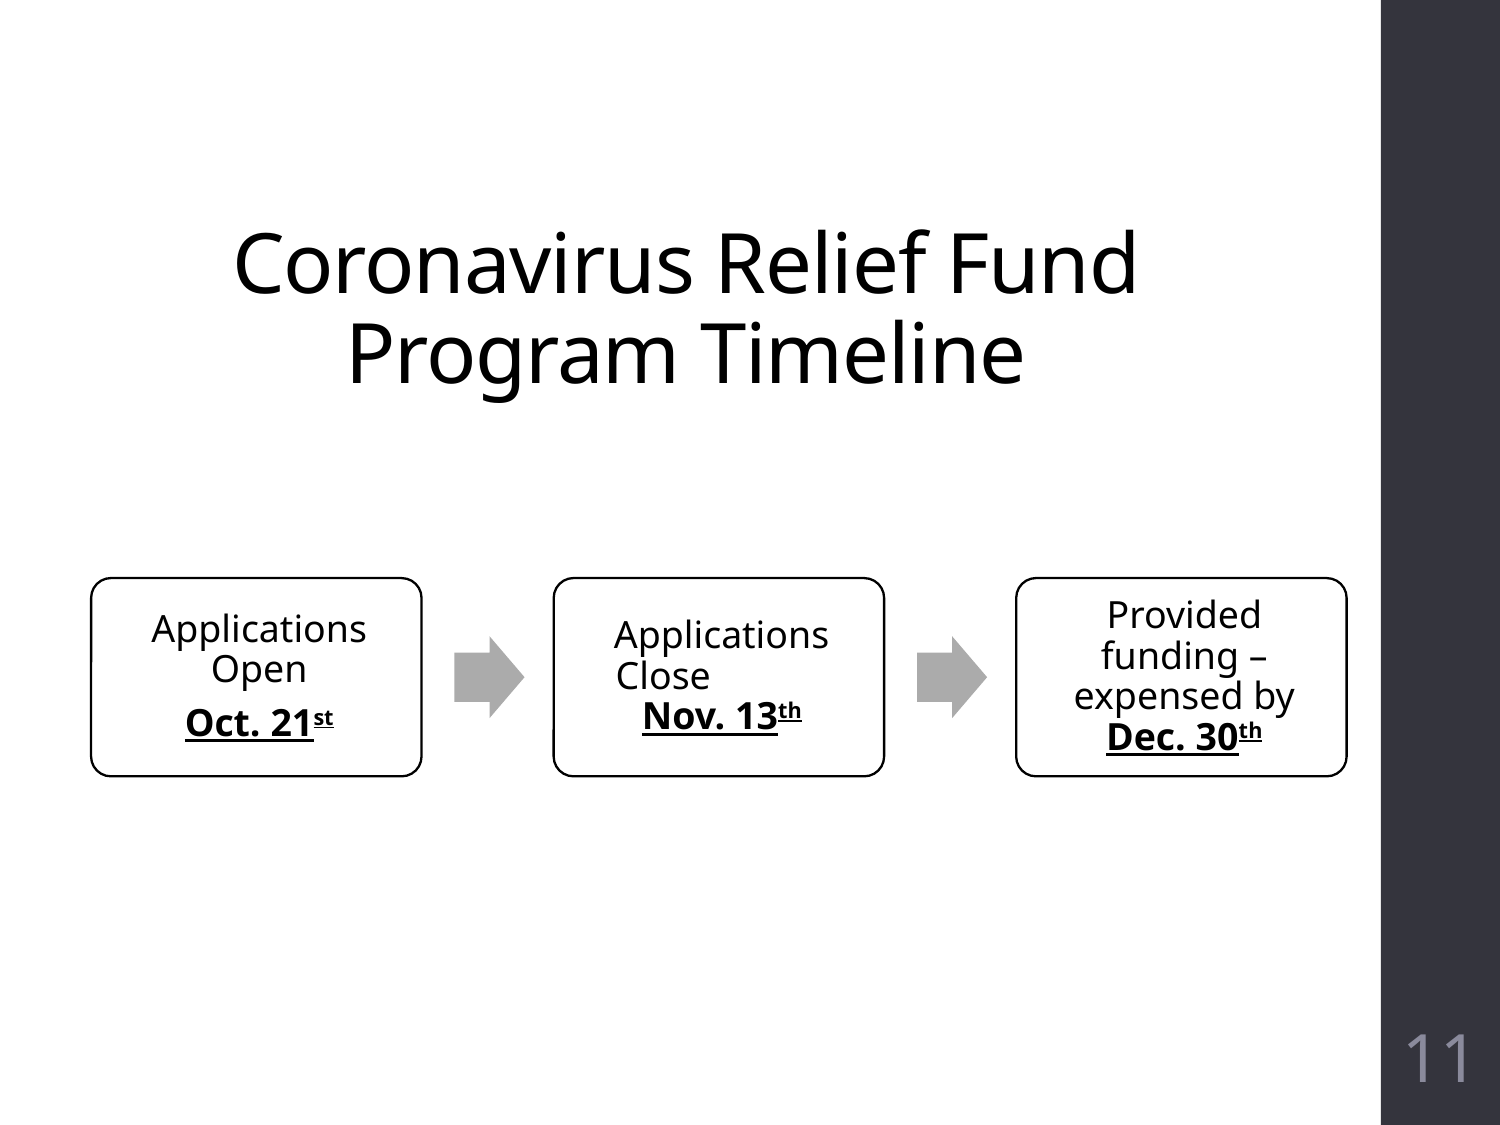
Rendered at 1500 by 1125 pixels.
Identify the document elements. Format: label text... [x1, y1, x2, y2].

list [89, 408, 1348, 946]
title Coronavirus Relief Fund Program Timeline [90, 191, 1283, 404]
slide_number 11 [1384, 1012, 1498, 1110]
